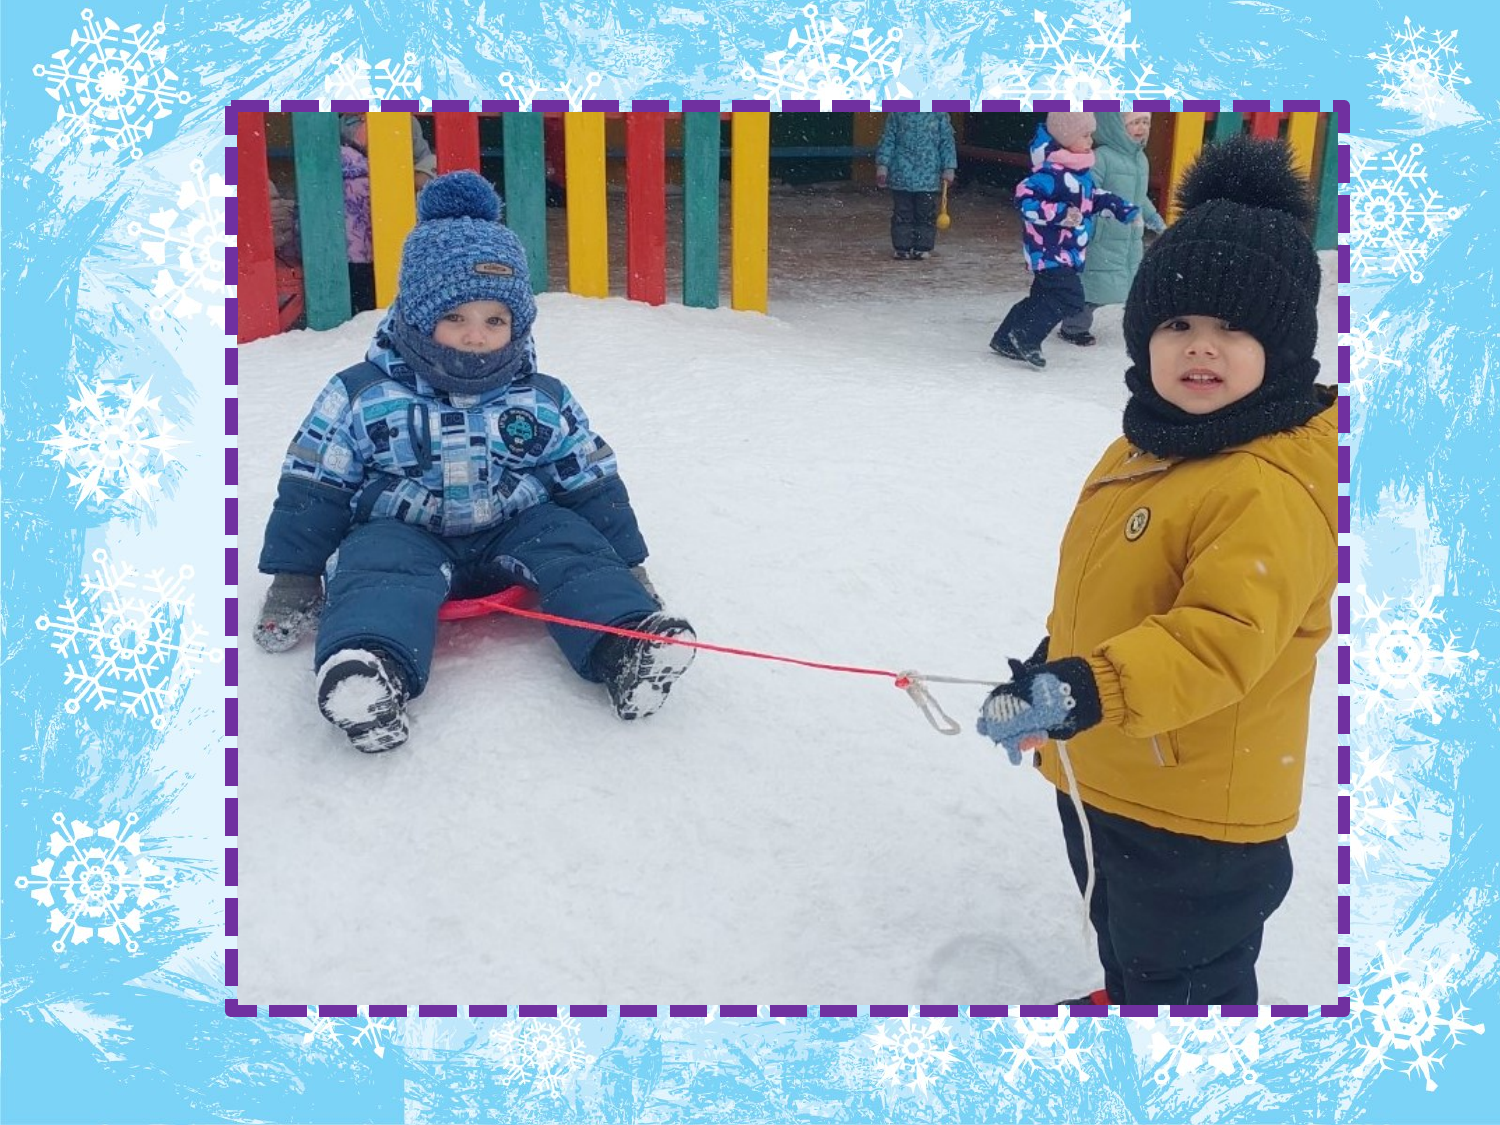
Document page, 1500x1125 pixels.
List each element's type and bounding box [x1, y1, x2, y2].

list [237, 112, 1338, 1005]
picture [0, 0, 1500, 1125]
